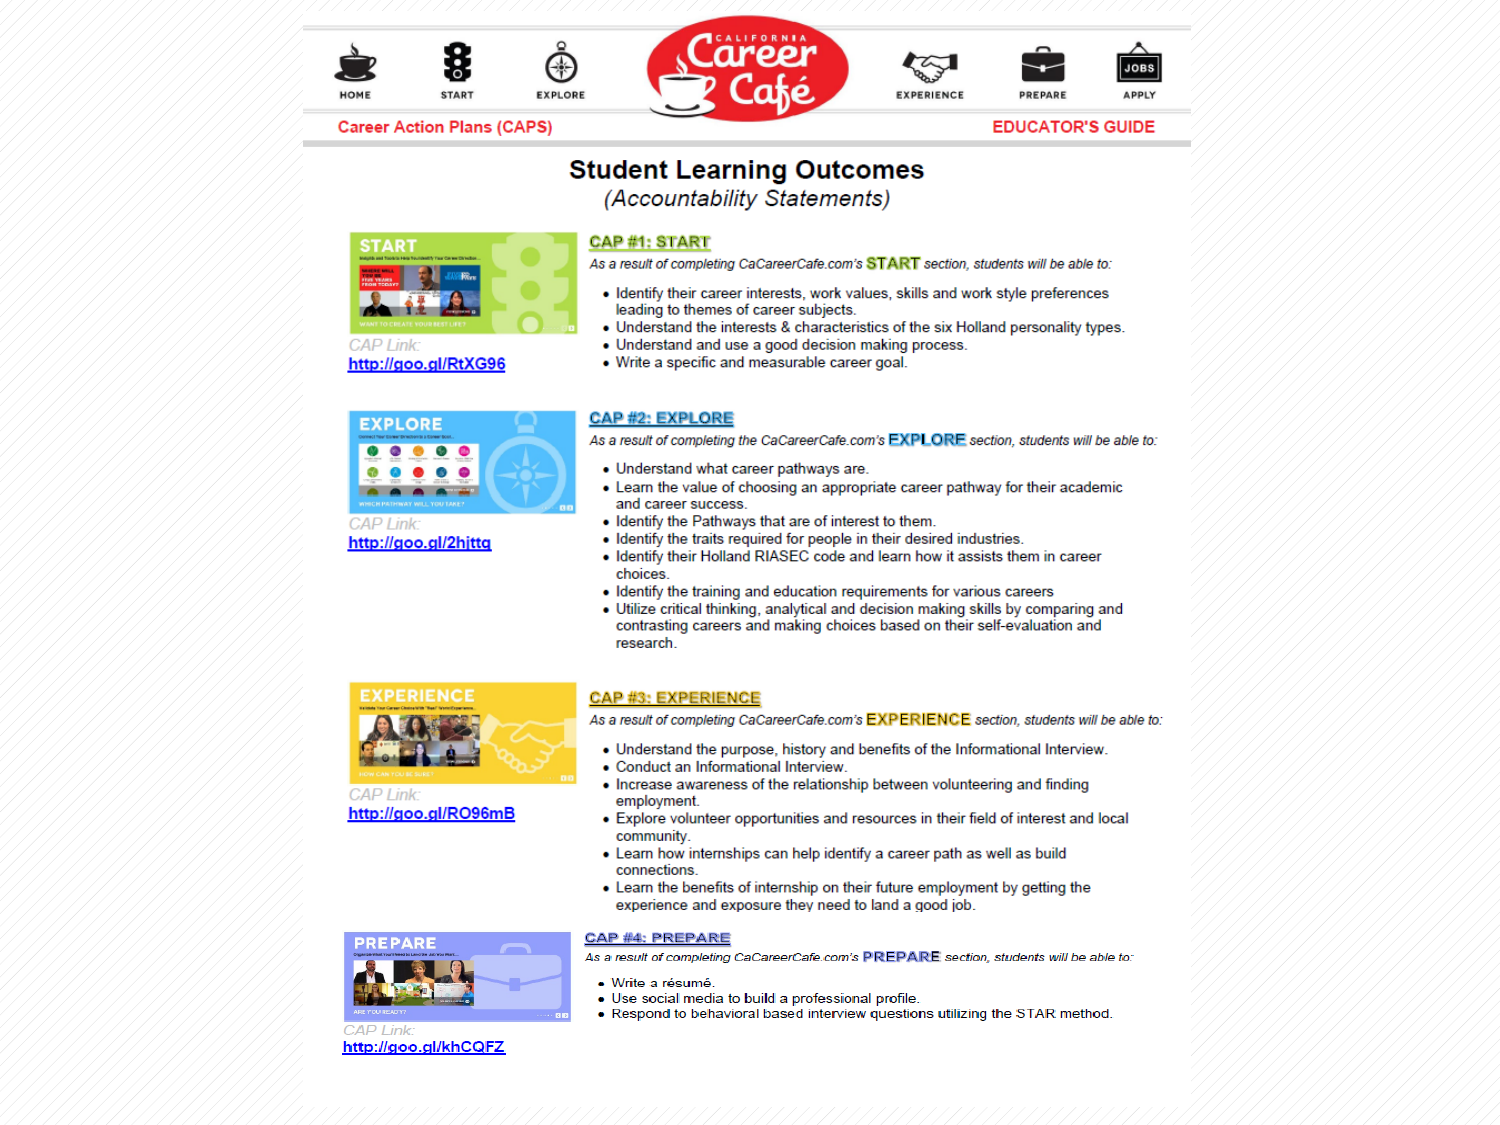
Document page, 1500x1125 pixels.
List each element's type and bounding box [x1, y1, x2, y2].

picture [303, 11, 1192, 1107]
